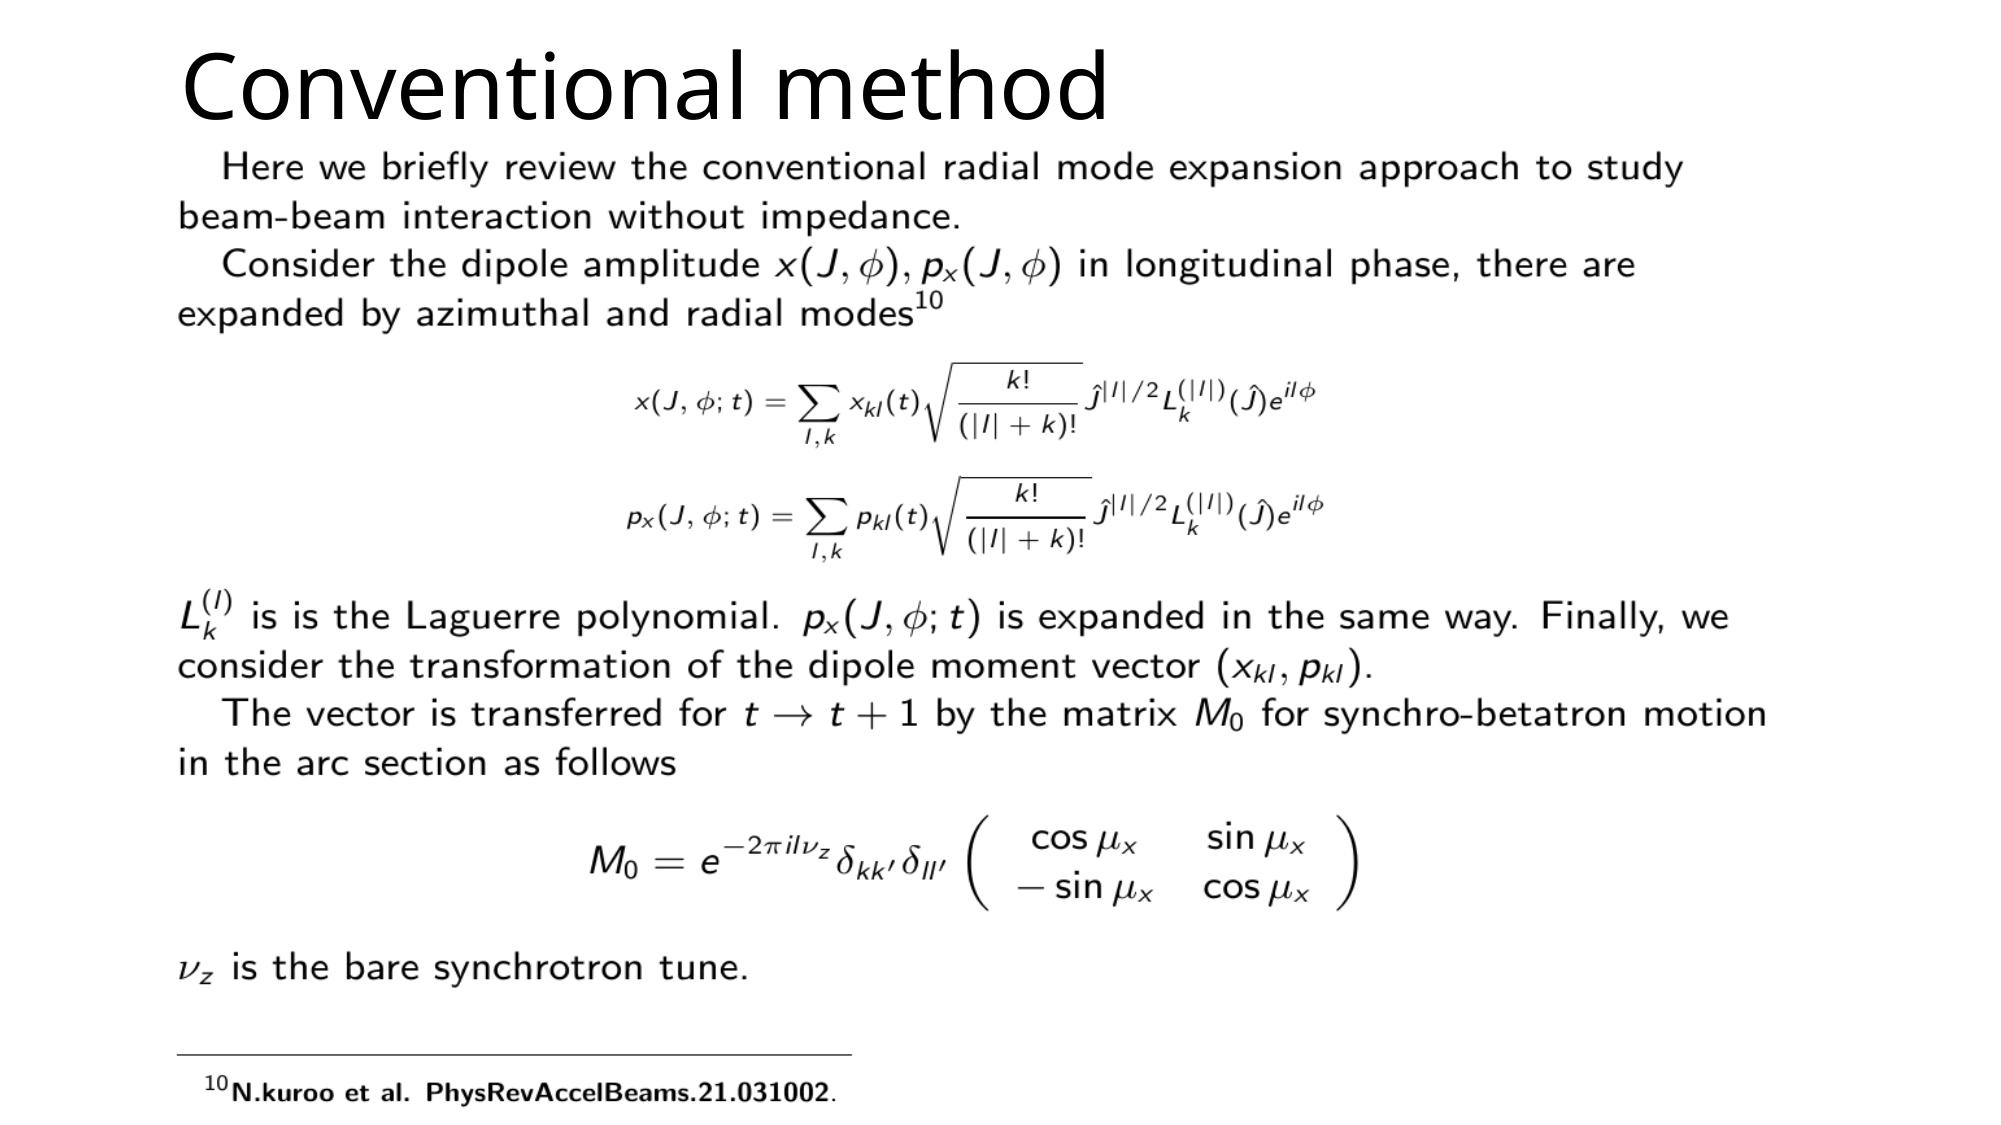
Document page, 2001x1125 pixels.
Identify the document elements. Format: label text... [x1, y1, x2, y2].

picture [142, 135, 1766, 1116]
text_box Conventional method [165, 20, 1883, 145]
